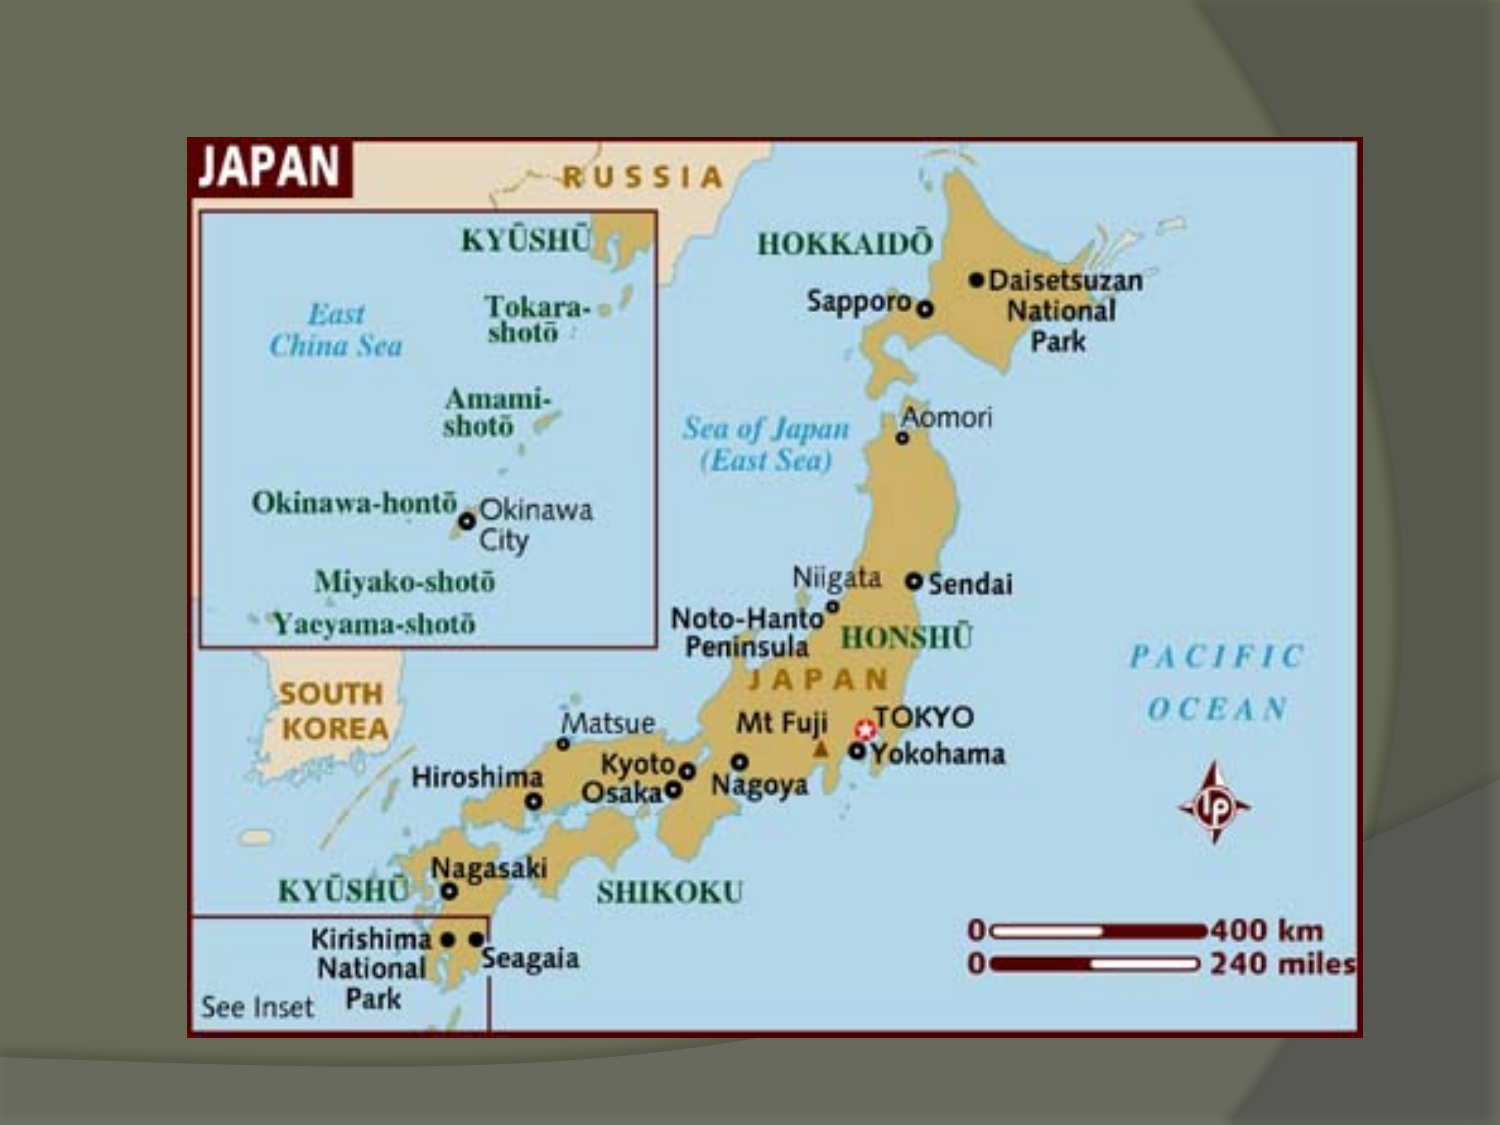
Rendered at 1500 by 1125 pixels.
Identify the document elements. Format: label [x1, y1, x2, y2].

list [187, 137, 1363, 1038]
